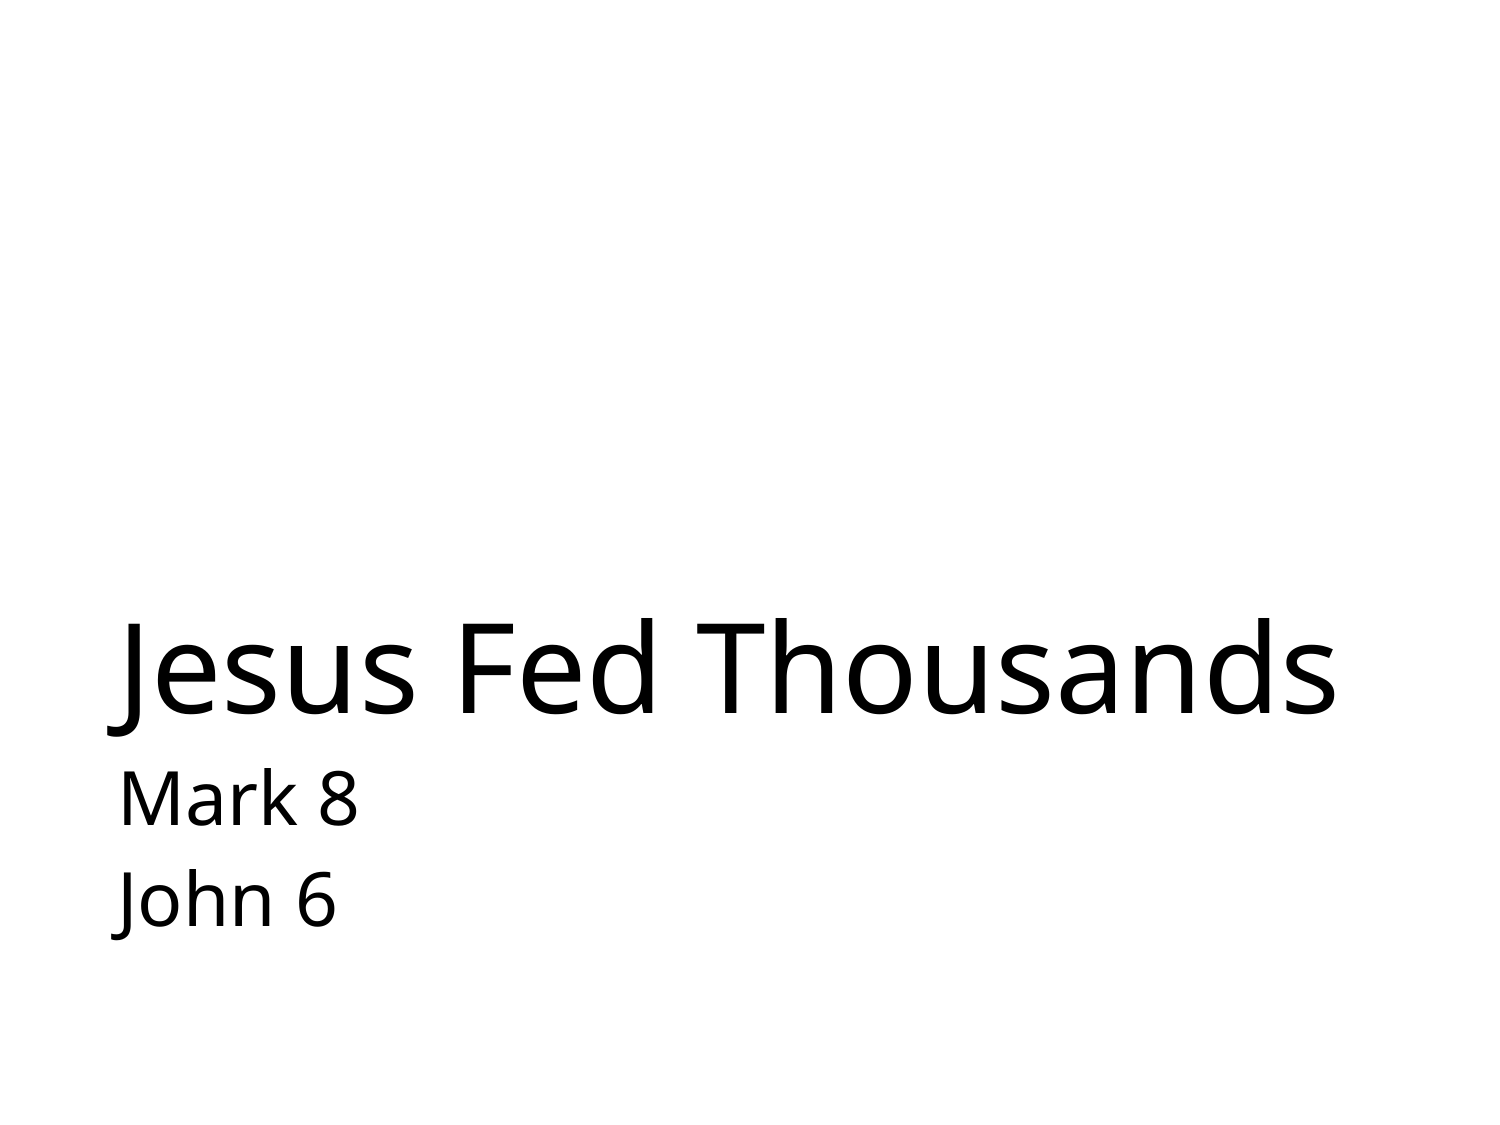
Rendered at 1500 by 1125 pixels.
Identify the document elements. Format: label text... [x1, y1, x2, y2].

title Jesus Fed Thousands [102, 545, 1397, 749]
list Mark 8 John 6 [102, 752, 1397, 1125]
